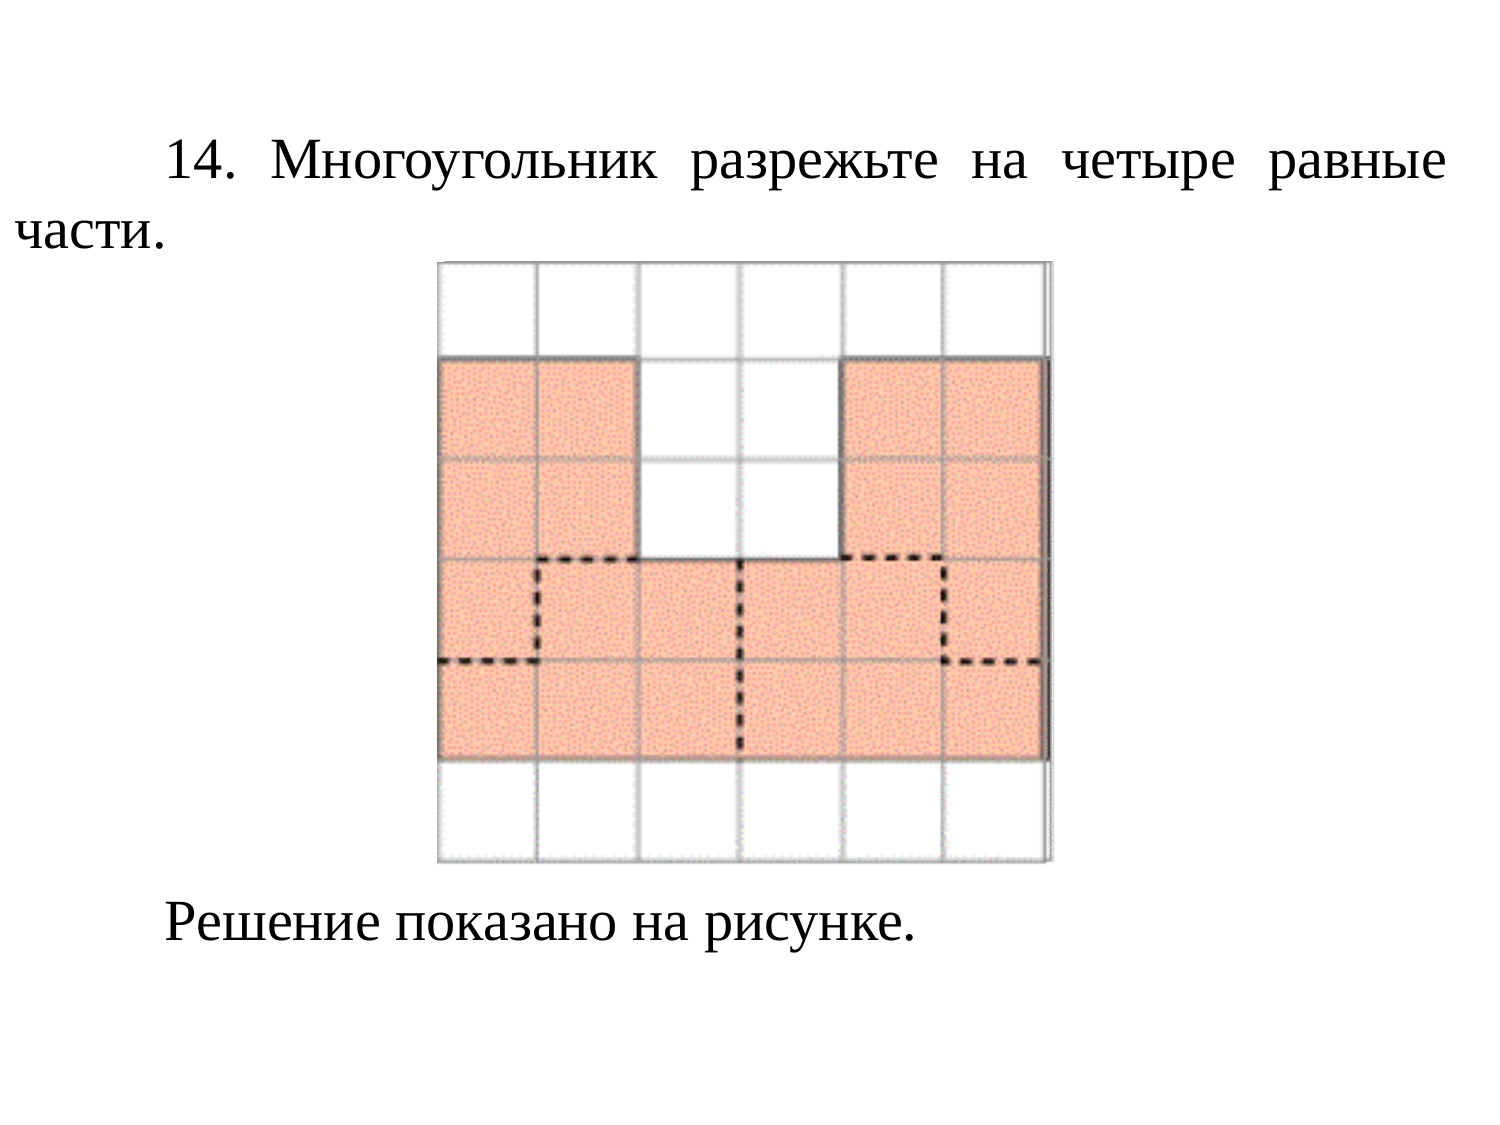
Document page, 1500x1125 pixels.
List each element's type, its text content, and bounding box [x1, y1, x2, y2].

text_box 14. Многоугольник разрежьте на четыре равные части. [0, 112, 1463, 268]
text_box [149, 262, 1363, 961]
